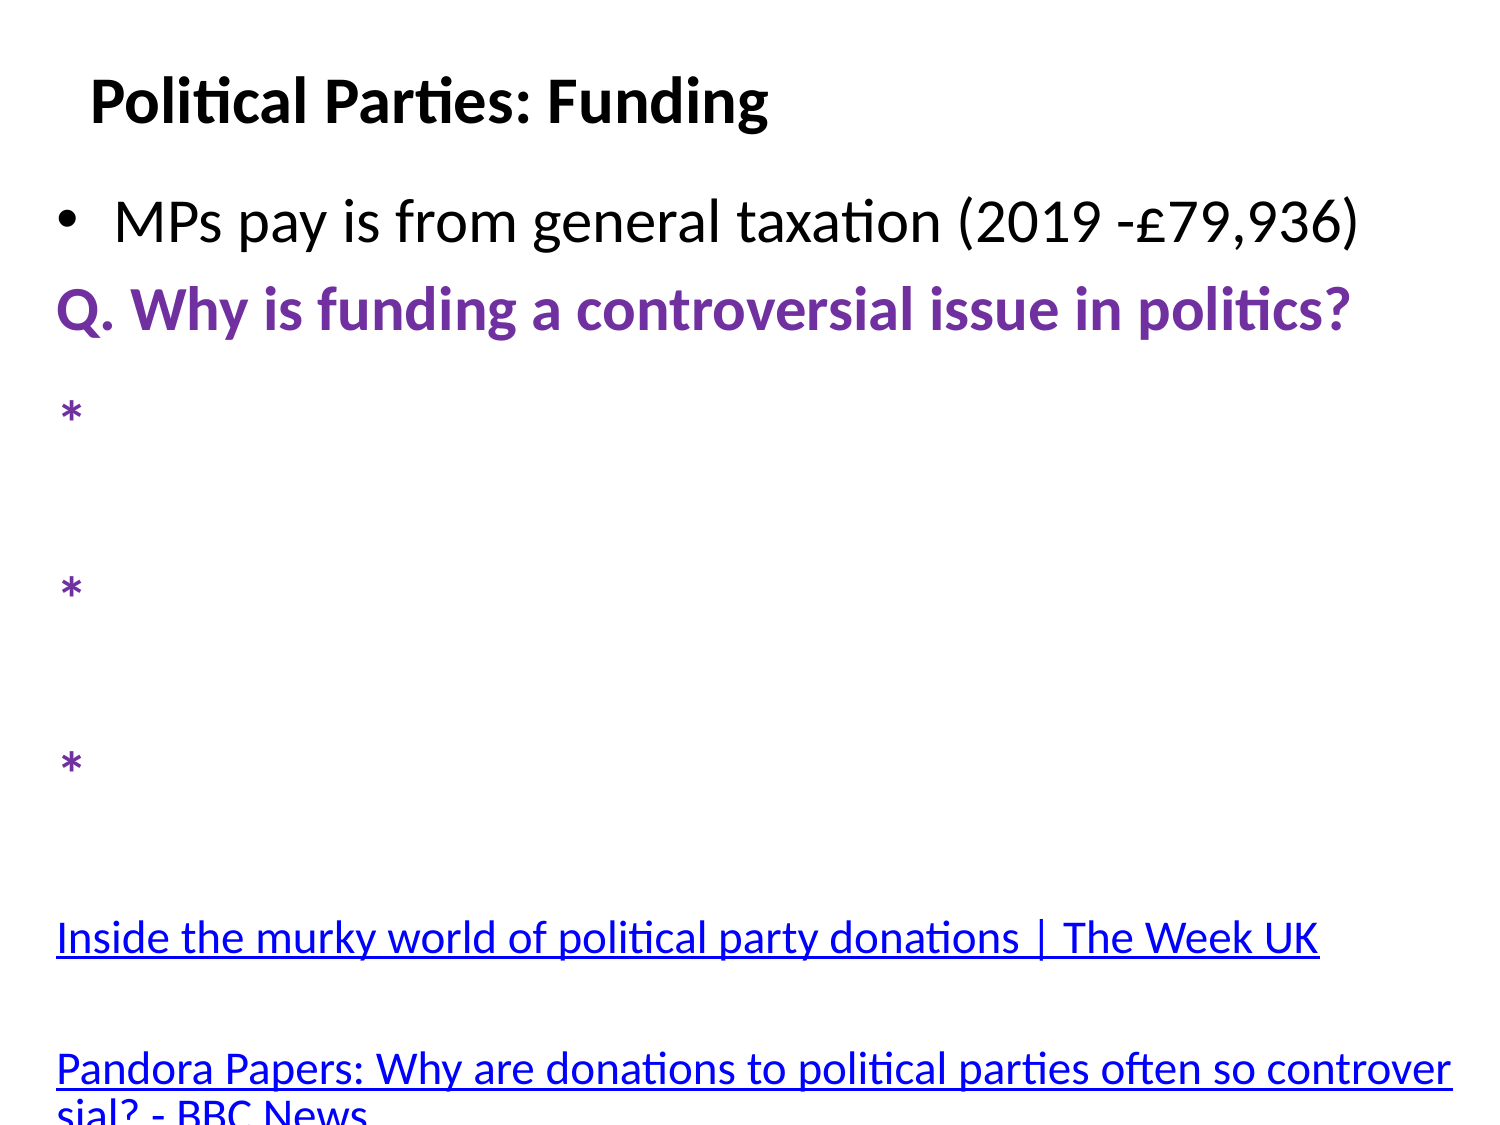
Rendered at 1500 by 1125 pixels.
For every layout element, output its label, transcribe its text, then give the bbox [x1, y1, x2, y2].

title Political Parties: Funding [75, 45, 1425, 149]
list MPs pay is from general taxation (2019 -£79,936) Q. Why is funding a controversial issue in politics? * * * Inside the murky world of political party donations | The Week UK Pandora Papers: Why are donations to political parties often so controversial? - BBC News [41, 172, 1471, 1106]
